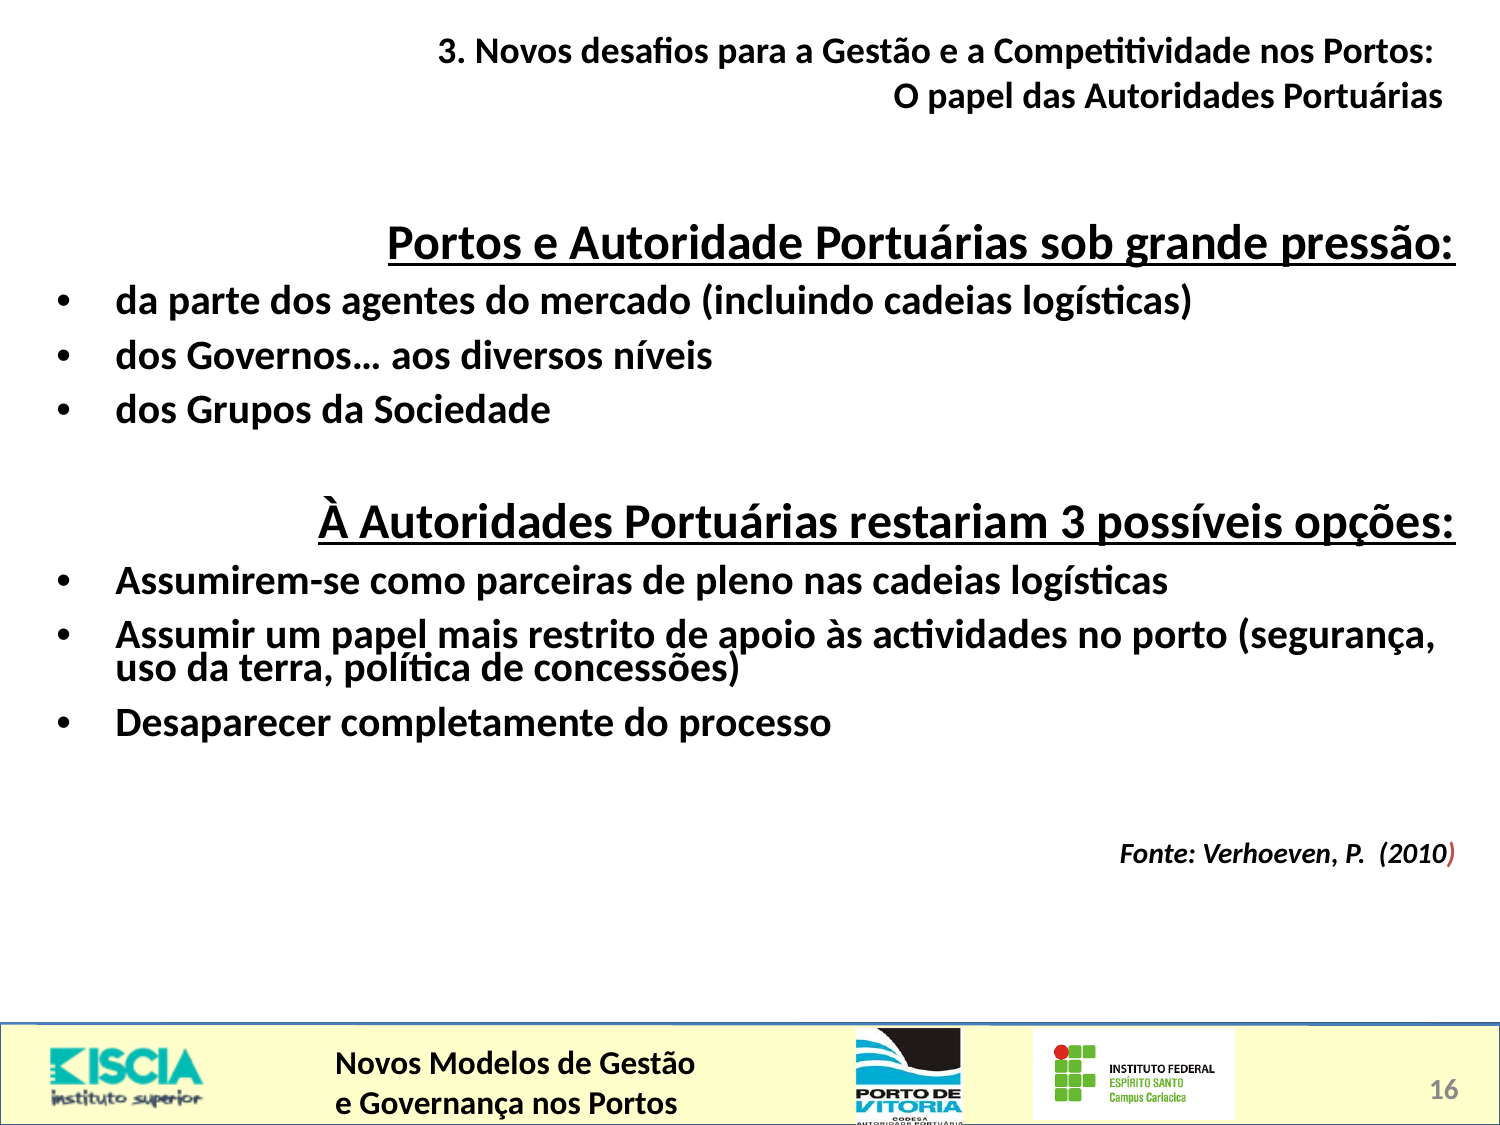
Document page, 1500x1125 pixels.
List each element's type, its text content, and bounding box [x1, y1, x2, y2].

picture [856, 1028, 963, 1125]
text_box 3. Novos desafios para a Gestão e a Competitividade nos Portos: O papel das Autoridades Portuárias [371, 18, 1459, 124]
table_header Portos e Autoridade Portuárias sob grande pressão: da parte dos agentes do mercado (incluindo cadeias logísticas) dos Governos… aos diversos níveis dos Grupos da Sociedade À Autoridades Portuárias restariam 3 possíveis opções: Assumirem-se como parceiras de pleno nas cadeias logísticas Assumir um papel mais restrito de apoio às actividades no porto (segurança, uso da terra, política de concessões) Desaparecer completamente do processo Fonte: Verhoeven, P. (2010) [42, 221, 1470, 938]
picture [1033, 1028, 1235, 1120]
text_box 16 [1387, 1057, 1500, 1118]
picture [29, 1028, 219, 1117]
